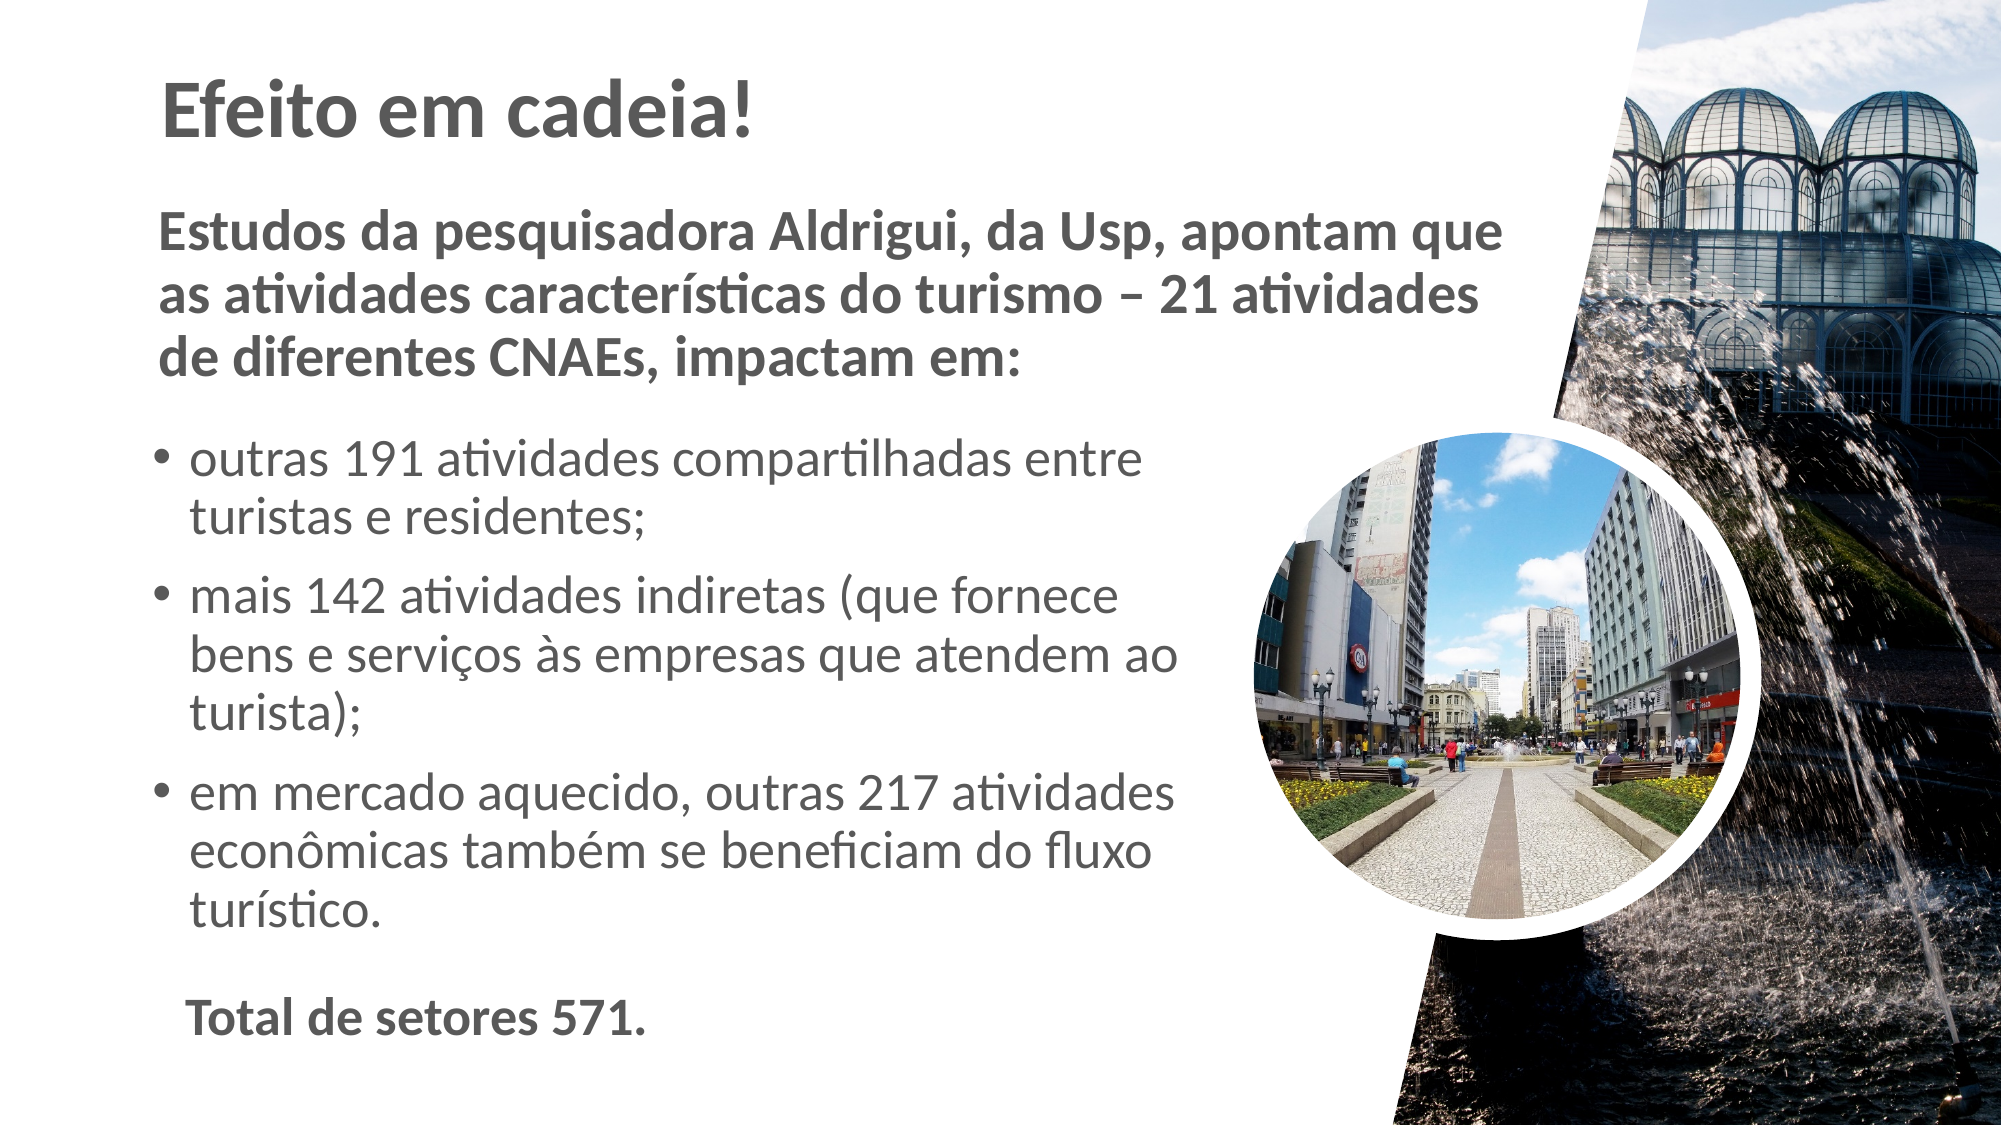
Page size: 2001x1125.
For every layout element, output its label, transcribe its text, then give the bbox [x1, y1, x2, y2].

title Total de setores 571. [170, 989, 1151, 1089]
text_box Efeito em cadeia! [146, 39, 1126, 181]
text_box Estudos da pesquisadora Aldrigui, da Usp, apontam que as atividades características do turismo – 21 atividades de diferentes CNAEs, impactam em: [143, 183, 1388, 406]
picture [1253, 0, 2001, 1125]
list outras 191 atividades compartilhadas entre turistas e residentes; mais 142 atividades indiretas (que fornece bens e serviços às empresas que atendem ao turista); em mercado aquecido, outras 217 atividades econômicas também se beneficiam do fluxo turístico. [137, 421, 1219, 989]
